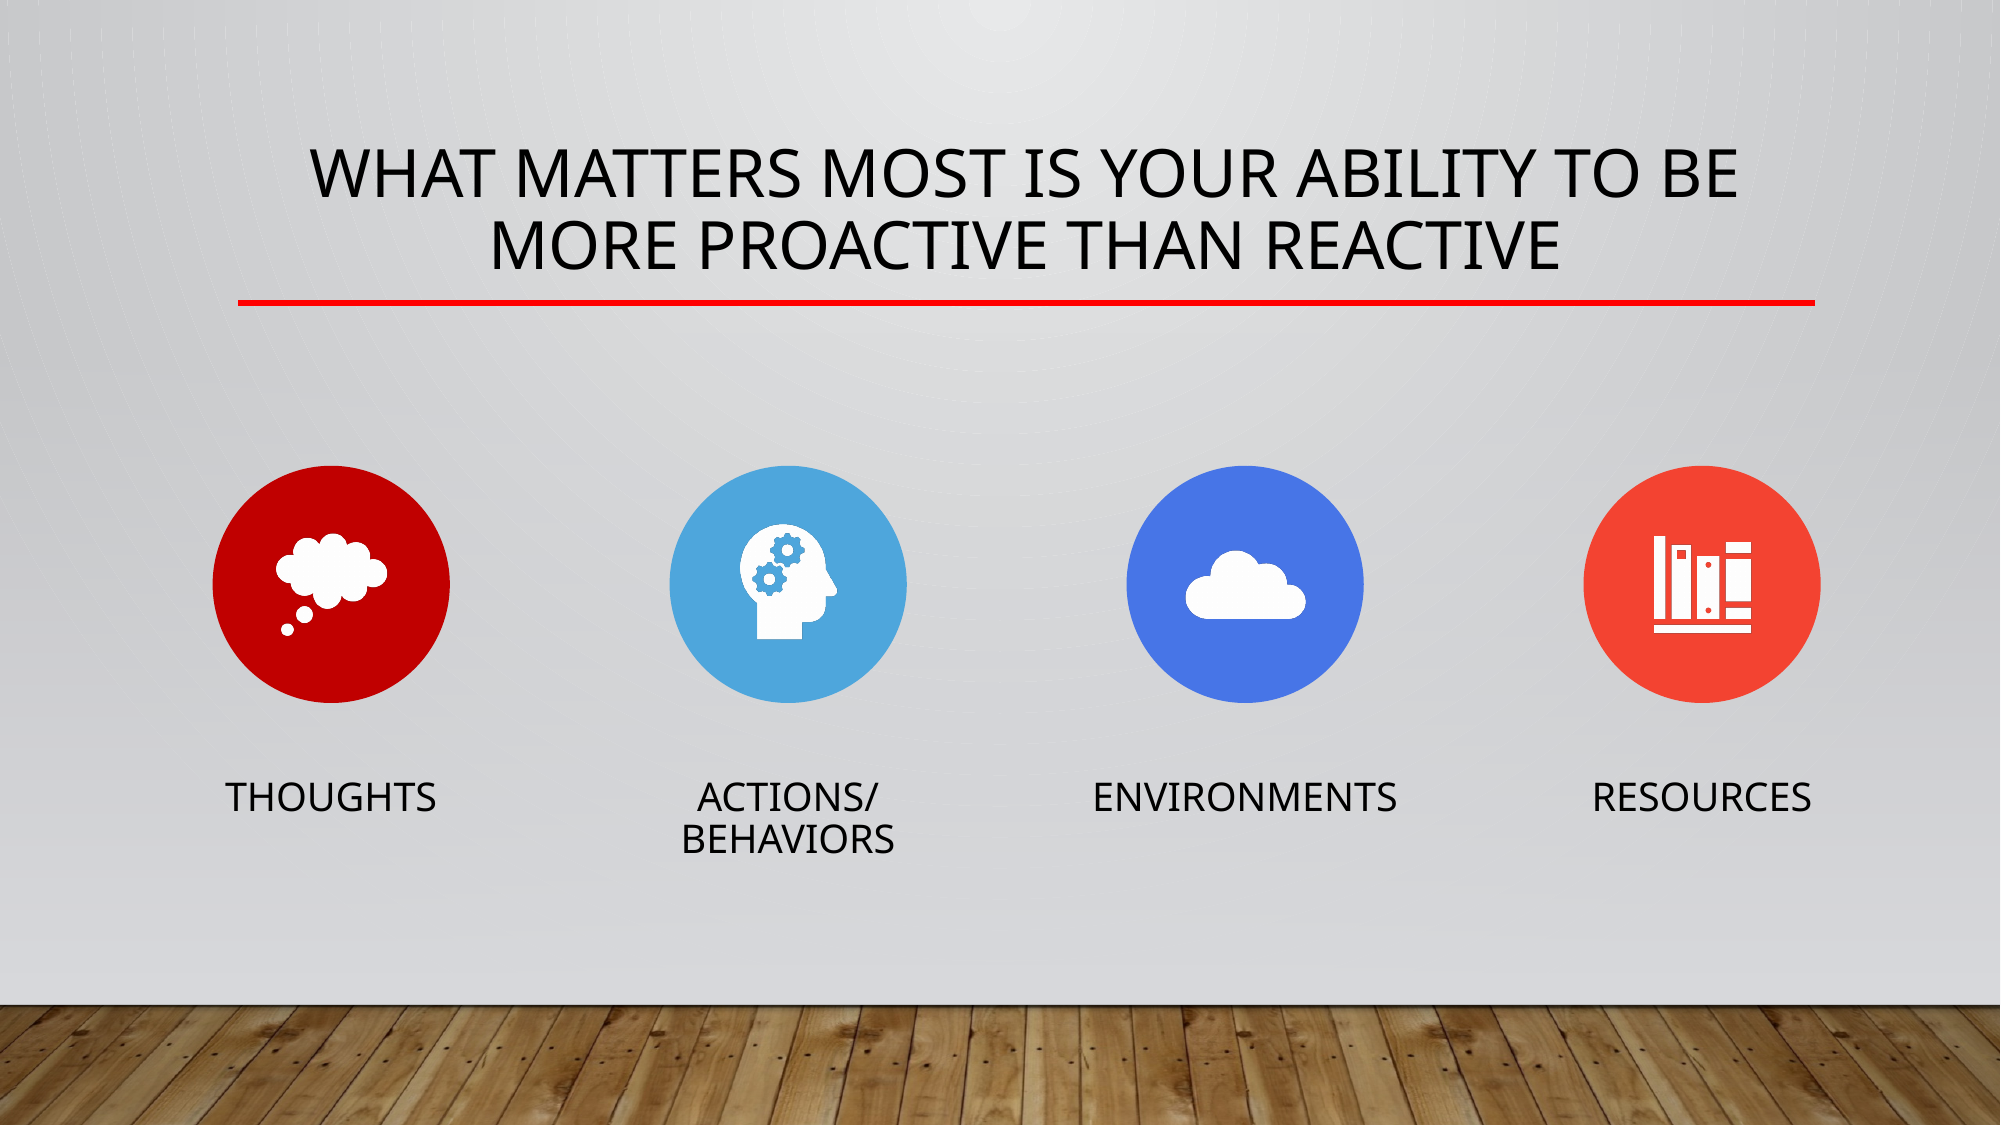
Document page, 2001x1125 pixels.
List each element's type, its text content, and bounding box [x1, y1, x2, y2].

picture [0, 1005, 2000, 1125]
title What matters most is your ability to be more proactive than reactive [238, 131, 1814, 303]
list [119, 303, 1914, 1057]
